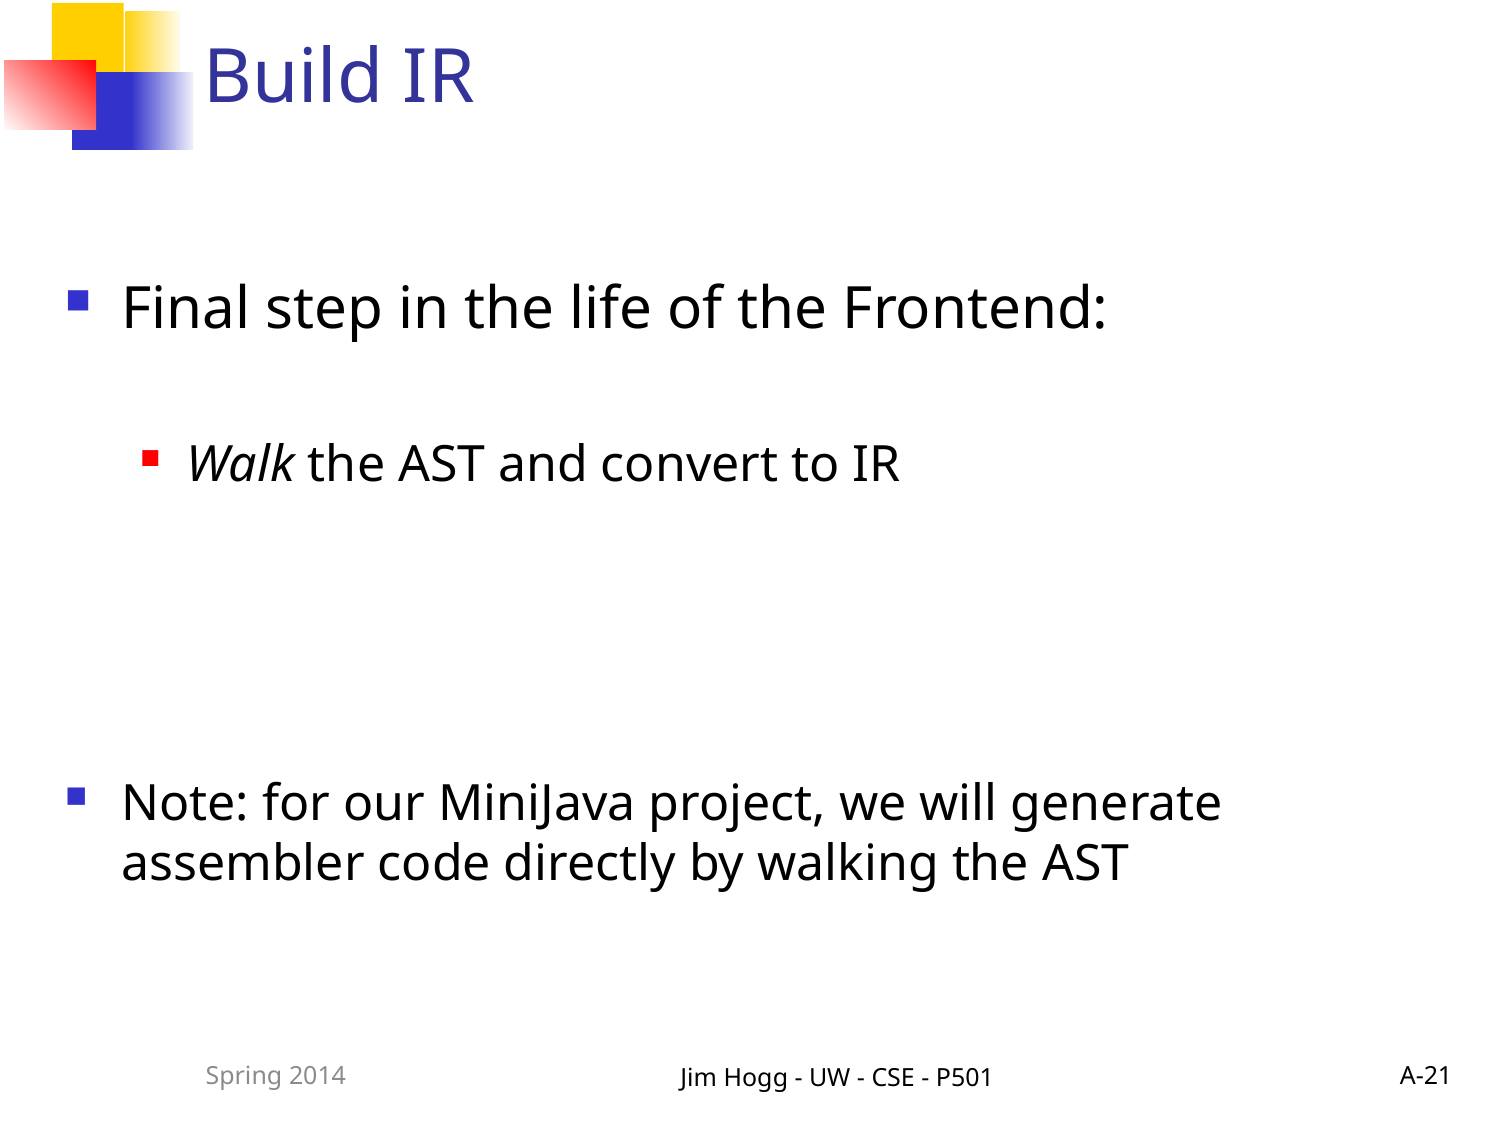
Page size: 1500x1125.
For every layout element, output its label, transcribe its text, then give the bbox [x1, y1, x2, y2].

slide_number Spring 2014 [190, 1049, 504, 1100]
slide_number A-21 [1154, 1049, 1468, 1102]
list Final step in the life of the Frontend: Walk the AST and convert to IR Note: for our MiniJava project, we will generate assembler code directly by walking the AST [50, 262, 1438, 938]
title Build IR [188, 35, 1468, 125]
footer Jim Hogg - UW - CSE - P501 [599, 1049, 1076, 1100]
